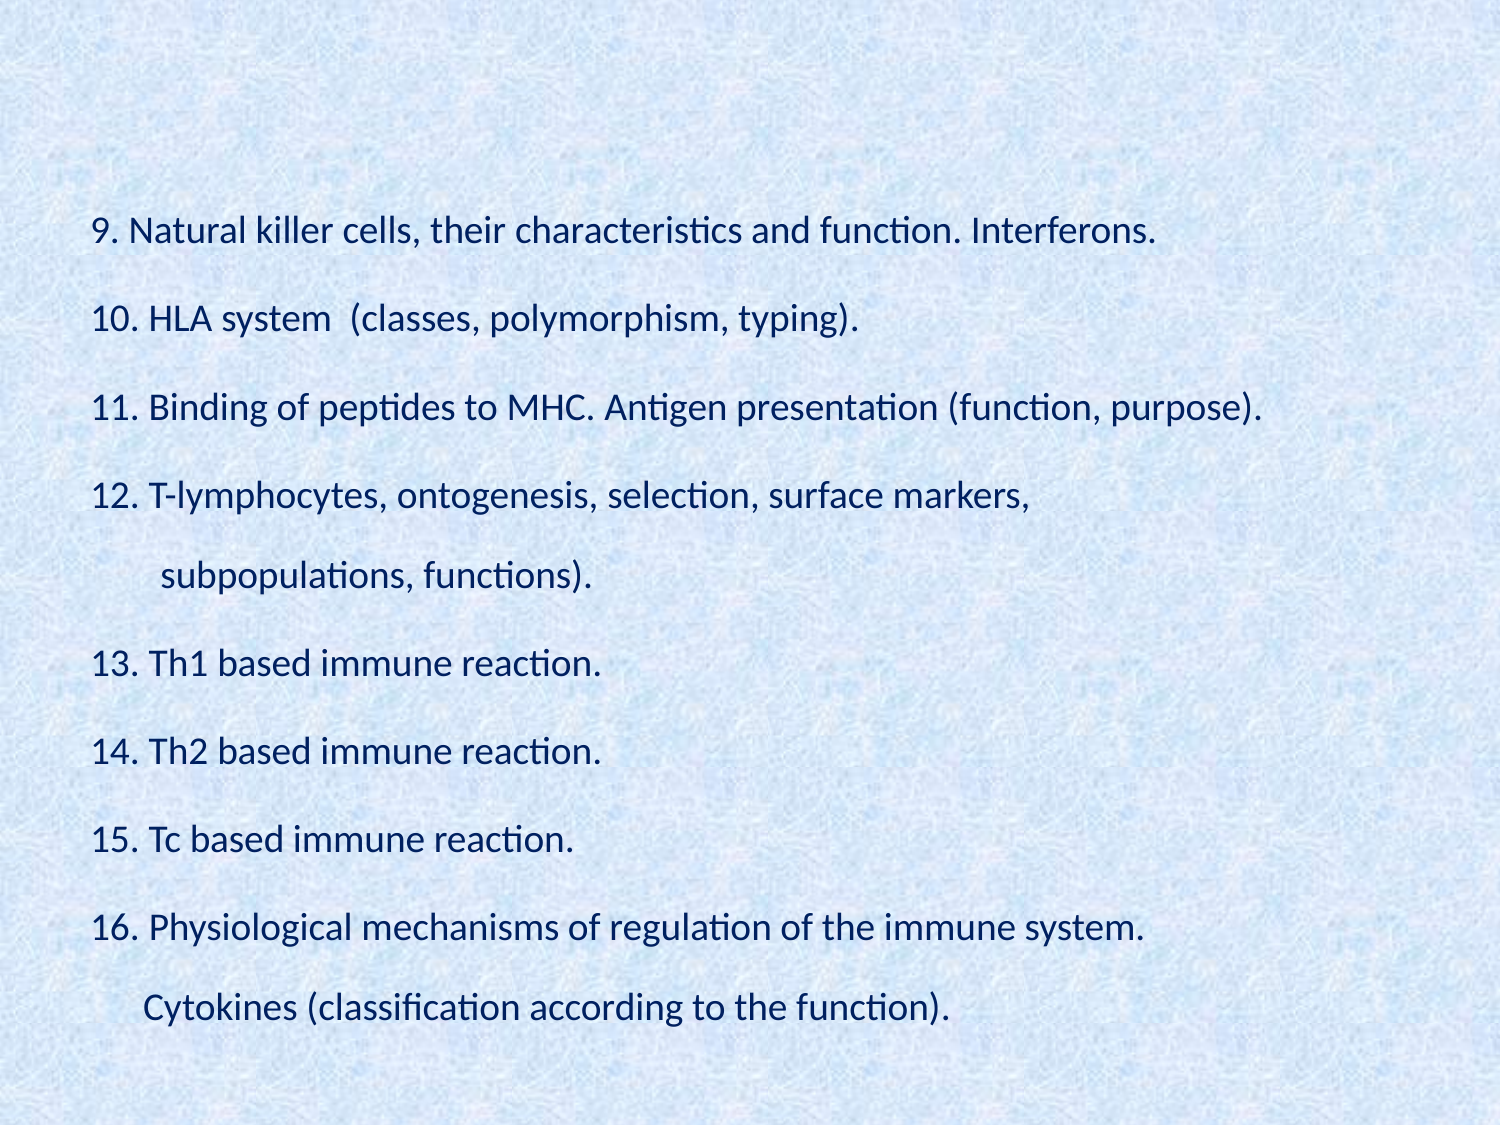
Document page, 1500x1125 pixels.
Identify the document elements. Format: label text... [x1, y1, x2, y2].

list 9. Natural killer cells, their characteristics and function. Interferons. 10. HLA system (classes, polymorphism, typing). 11. Binding of peptides to MHC. Antigen presentation (function, purpose). 12. T-lymphocytes, ontogenesis, selection, surface markers, subpopulations, functions). 13. Th1 based immune reaction. 14. Th2 based immune reaction. 15. Tc based immune reaction. 16. Physiological mechanisms of regulation of the immune system. Cytokines (classification according to the function). [75, 164, 1388, 1047]
picture [0, 0, 1500, 1125]
